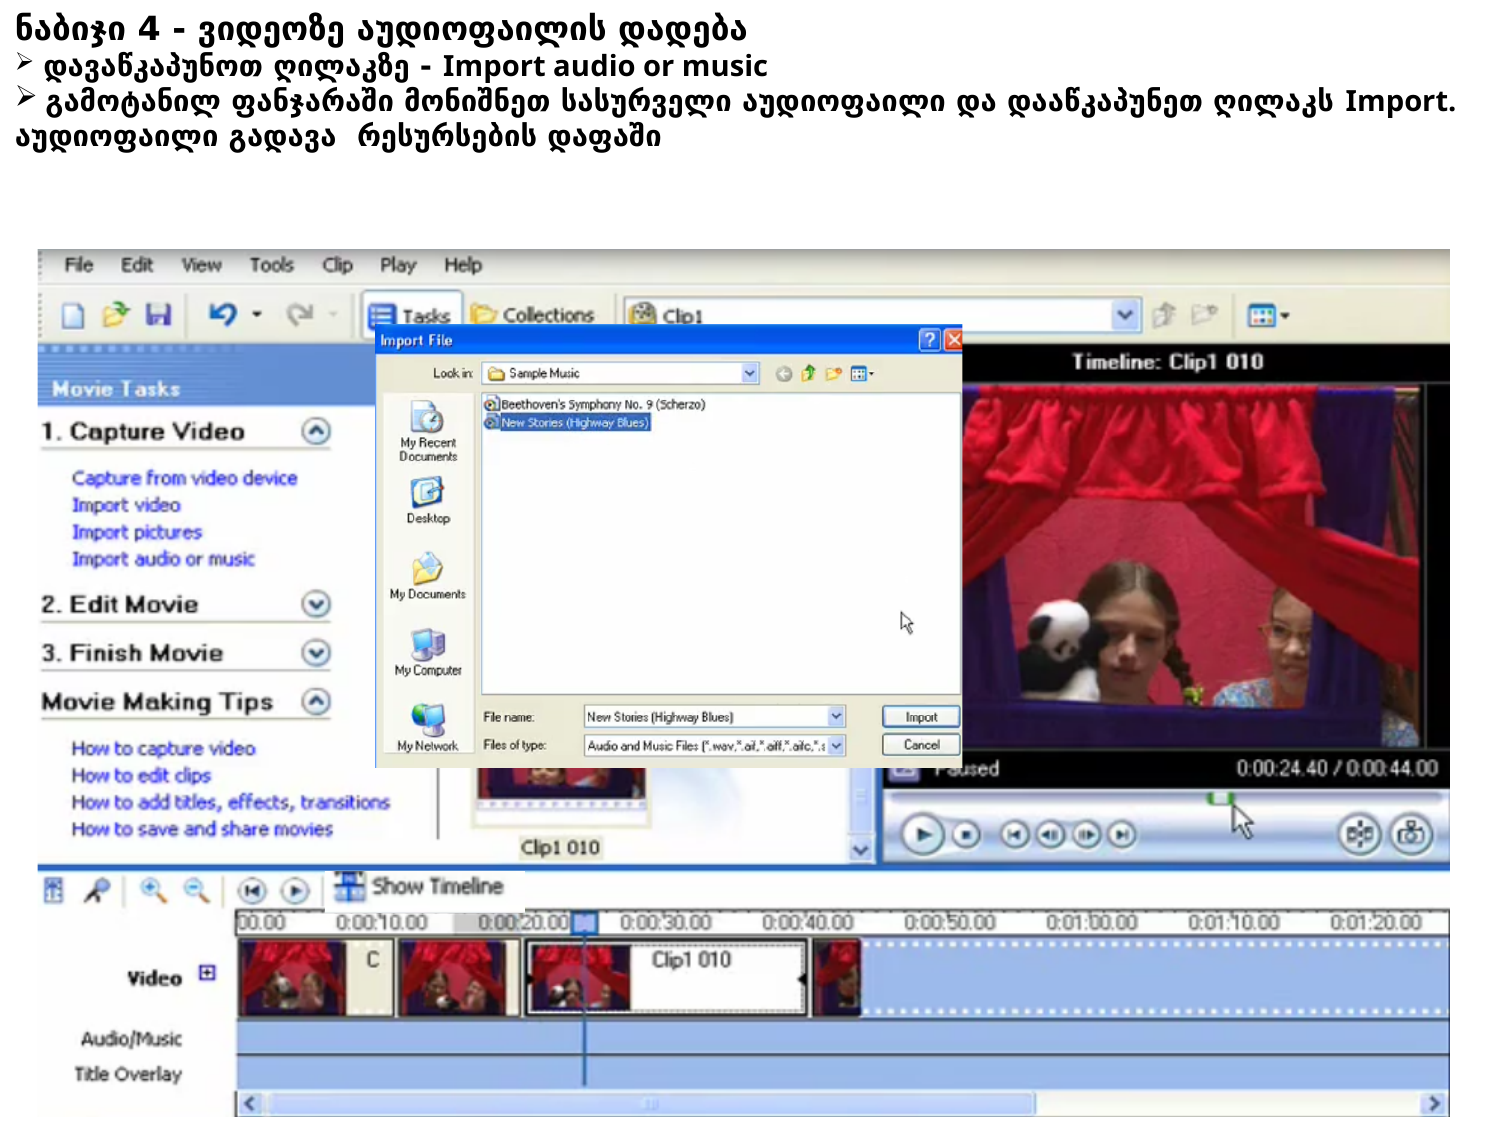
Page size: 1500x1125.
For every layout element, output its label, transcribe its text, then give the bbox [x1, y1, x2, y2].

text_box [37, 249, 1451, 1117]
picture [374, 324, 963, 768]
text_box ნაბიჯი 4 - ვიდეოზე აუდიოფაილის დადება დავაწკაპუნოთ ღილაკზე - Import audio or music გამოტანილ ფანჯარაში მონიშნეთ სასურველი აუდიოფაილი და დააწკაპუნეთ ღილაკს Import. აუდიოფაილი გადავა რესურსების დაფაში [0, 0, 1500, 160]
